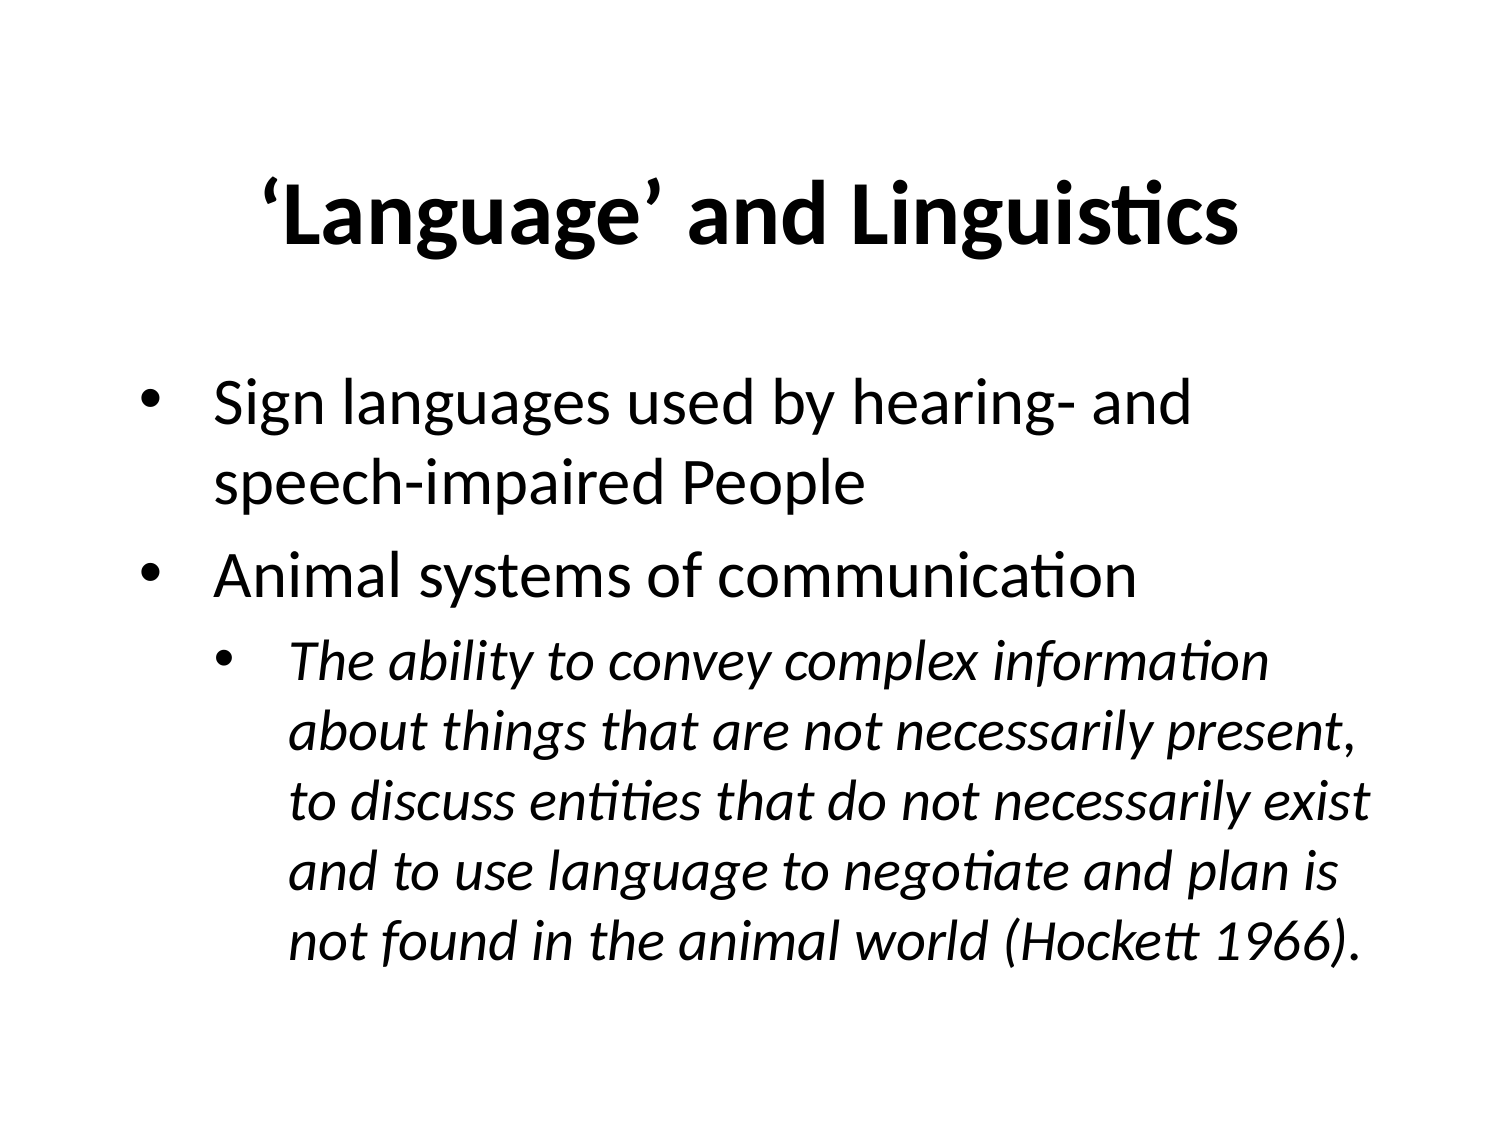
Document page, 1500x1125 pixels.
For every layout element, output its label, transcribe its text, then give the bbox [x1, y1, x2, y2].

title ‘Language’ and Linguistics [112, 101, 1388, 315]
subtitle Sign languages used by hearing- and speech-impaired People Animal systems of communication The ability to convey complex information about things that are not necessarily present, to discuss entities that do not necessarily exist and to use language to negotiate and plan is not found in the animal world (Hockett 1966). [123, 349, 1388, 1012]
